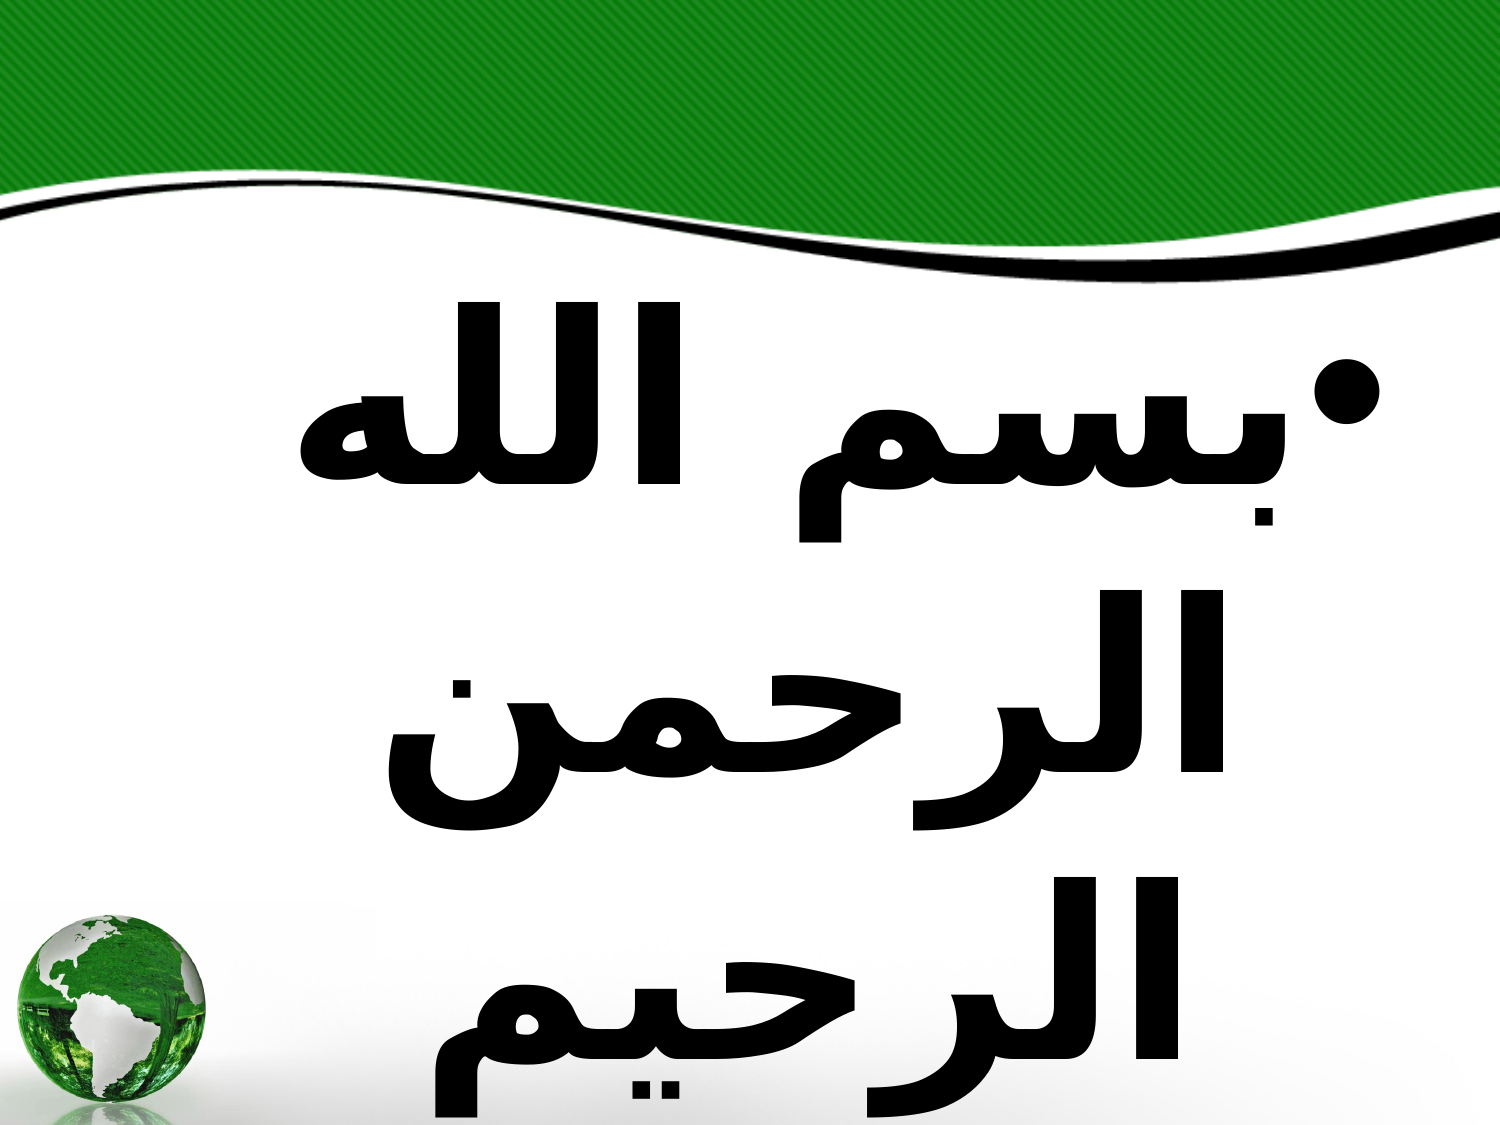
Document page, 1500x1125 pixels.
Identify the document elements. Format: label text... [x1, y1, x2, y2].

picture [0, 0, 1500, 1125]
list بسم الله الرحمن الرحیم [212, 237, 1463, 988]
